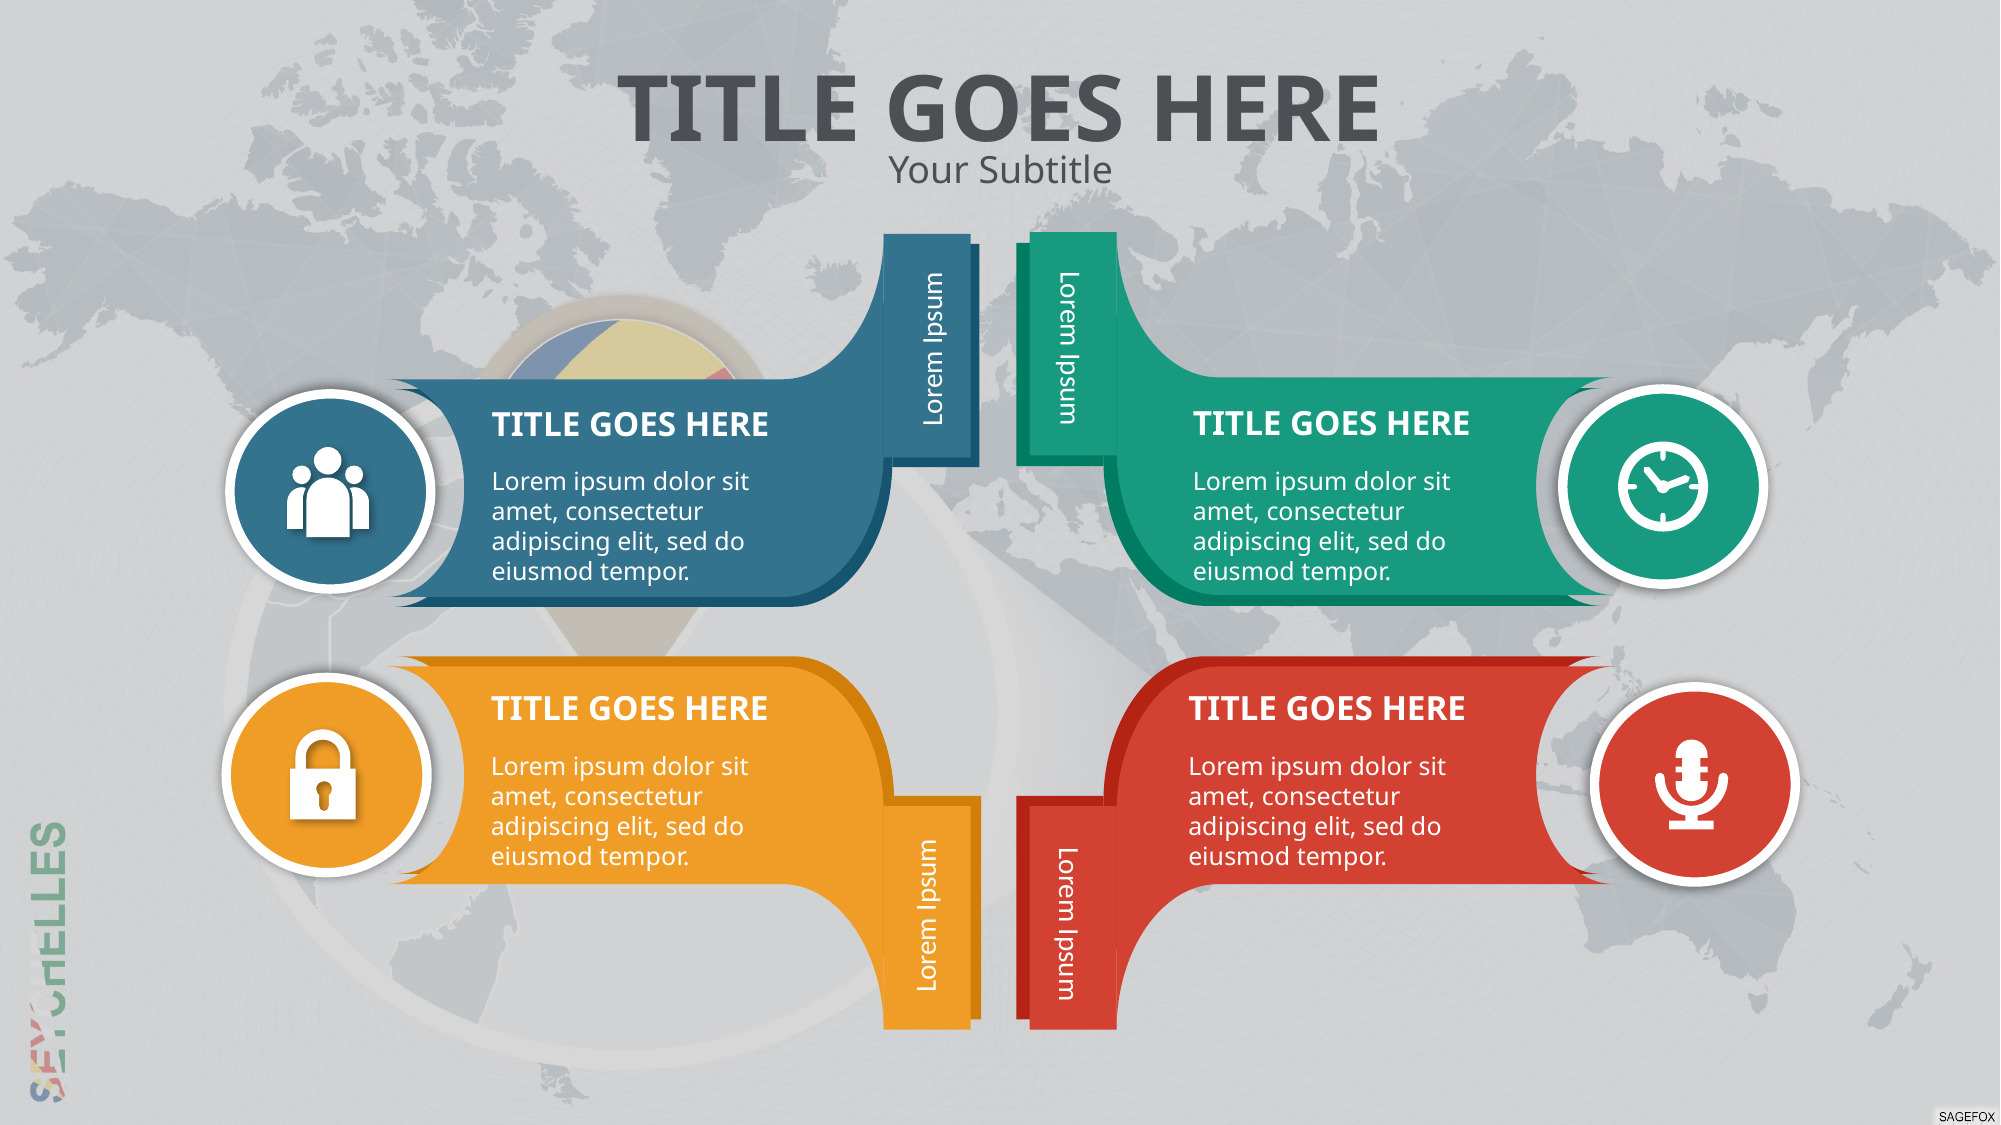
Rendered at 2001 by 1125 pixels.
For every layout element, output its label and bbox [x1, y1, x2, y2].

text_box [306, 477, 350, 538]
text_box [385, 233, 971, 597]
text_box [287, 487, 306, 529]
text_box [548, 42, 1452, 199]
text_box [313, 447, 342, 475]
text_box [1016, 656, 1602, 1020]
text_box [1655, 739, 1729, 830]
text_box [345, 465, 364, 485]
text_box [385, 666, 971, 1030]
text_box [1615, 388, 1764, 585]
text_box [1618, 441, 1709, 532]
text_box [1016, 242, 1602, 606]
text_box [396, 656, 982, 1020]
text_box [1615, 686, 1796, 883]
text_box [349, 487, 369, 529]
text_box [229, 393, 385, 590]
text_box [290, 729, 356, 820]
text_box [226, 677, 385, 873]
text_box [292, 465, 311, 485]
text_box [1029, 231, 1615, 596]
text_box [1029, 666, 1615, 1030]
text_box [394, 243, 980, 607]
picture [1936, 1111, 1997, 1125]
